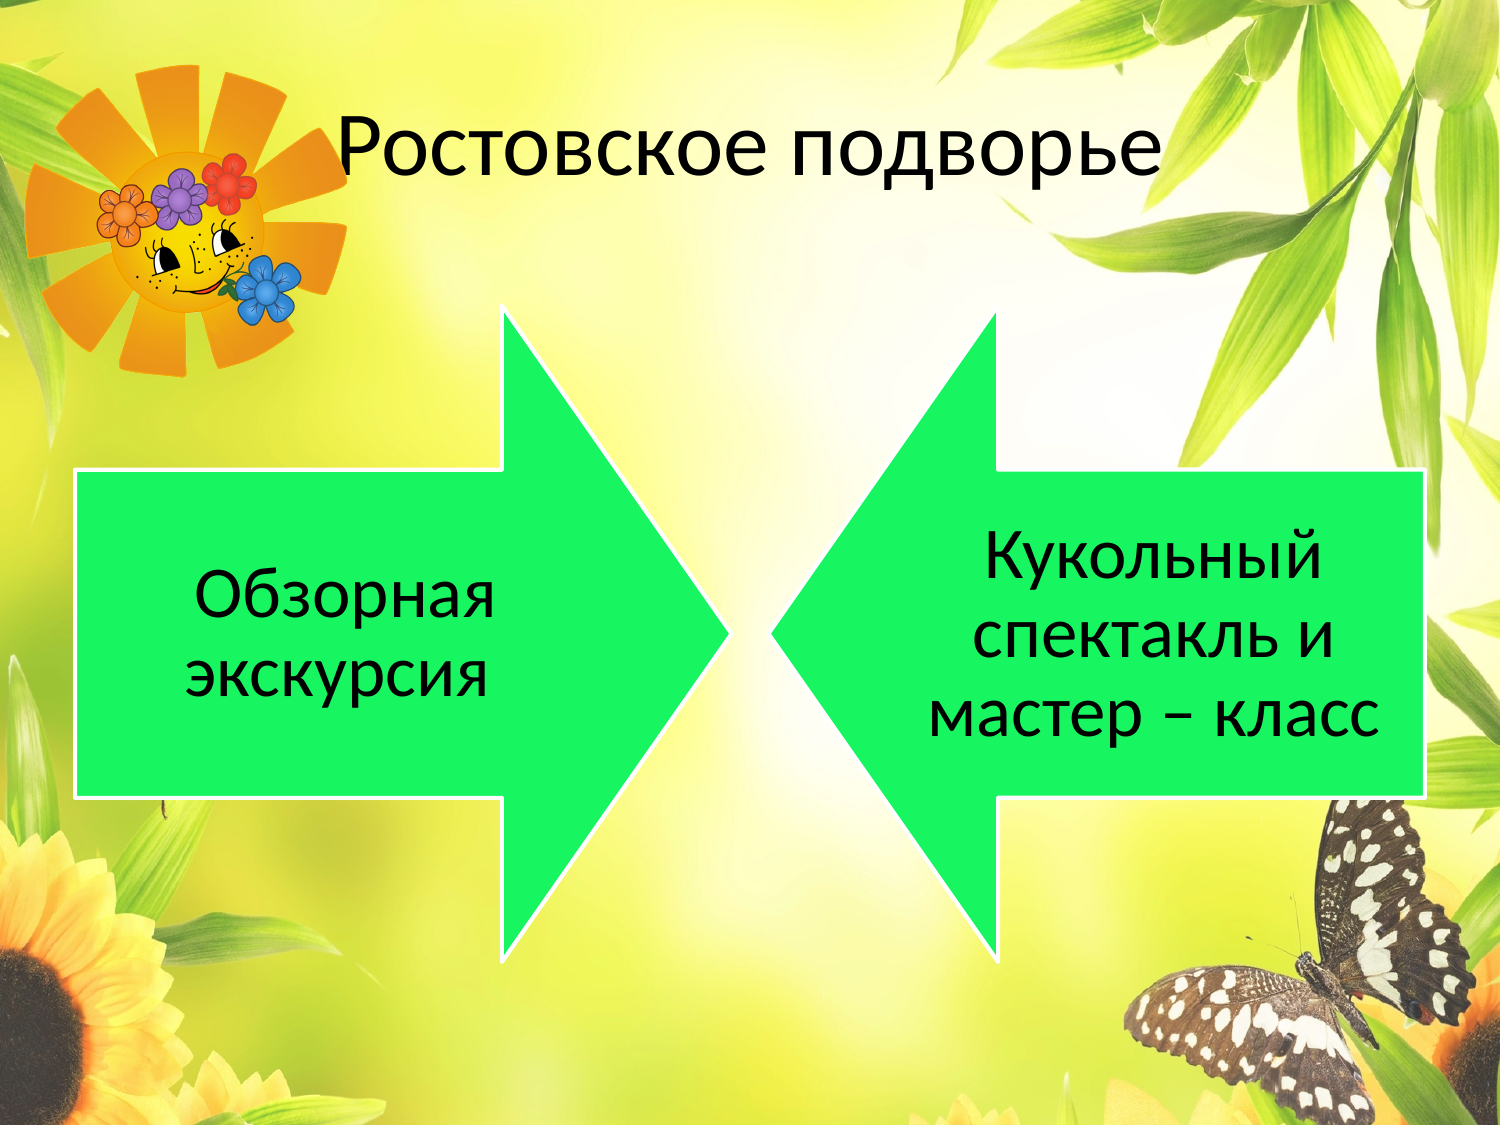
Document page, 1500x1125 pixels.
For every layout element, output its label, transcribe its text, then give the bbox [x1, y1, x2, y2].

picture [17, 42, 355, 405]
title Ростовское подворье [359, 45, 1425, 233]
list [74, 262, 1426, 1006]
